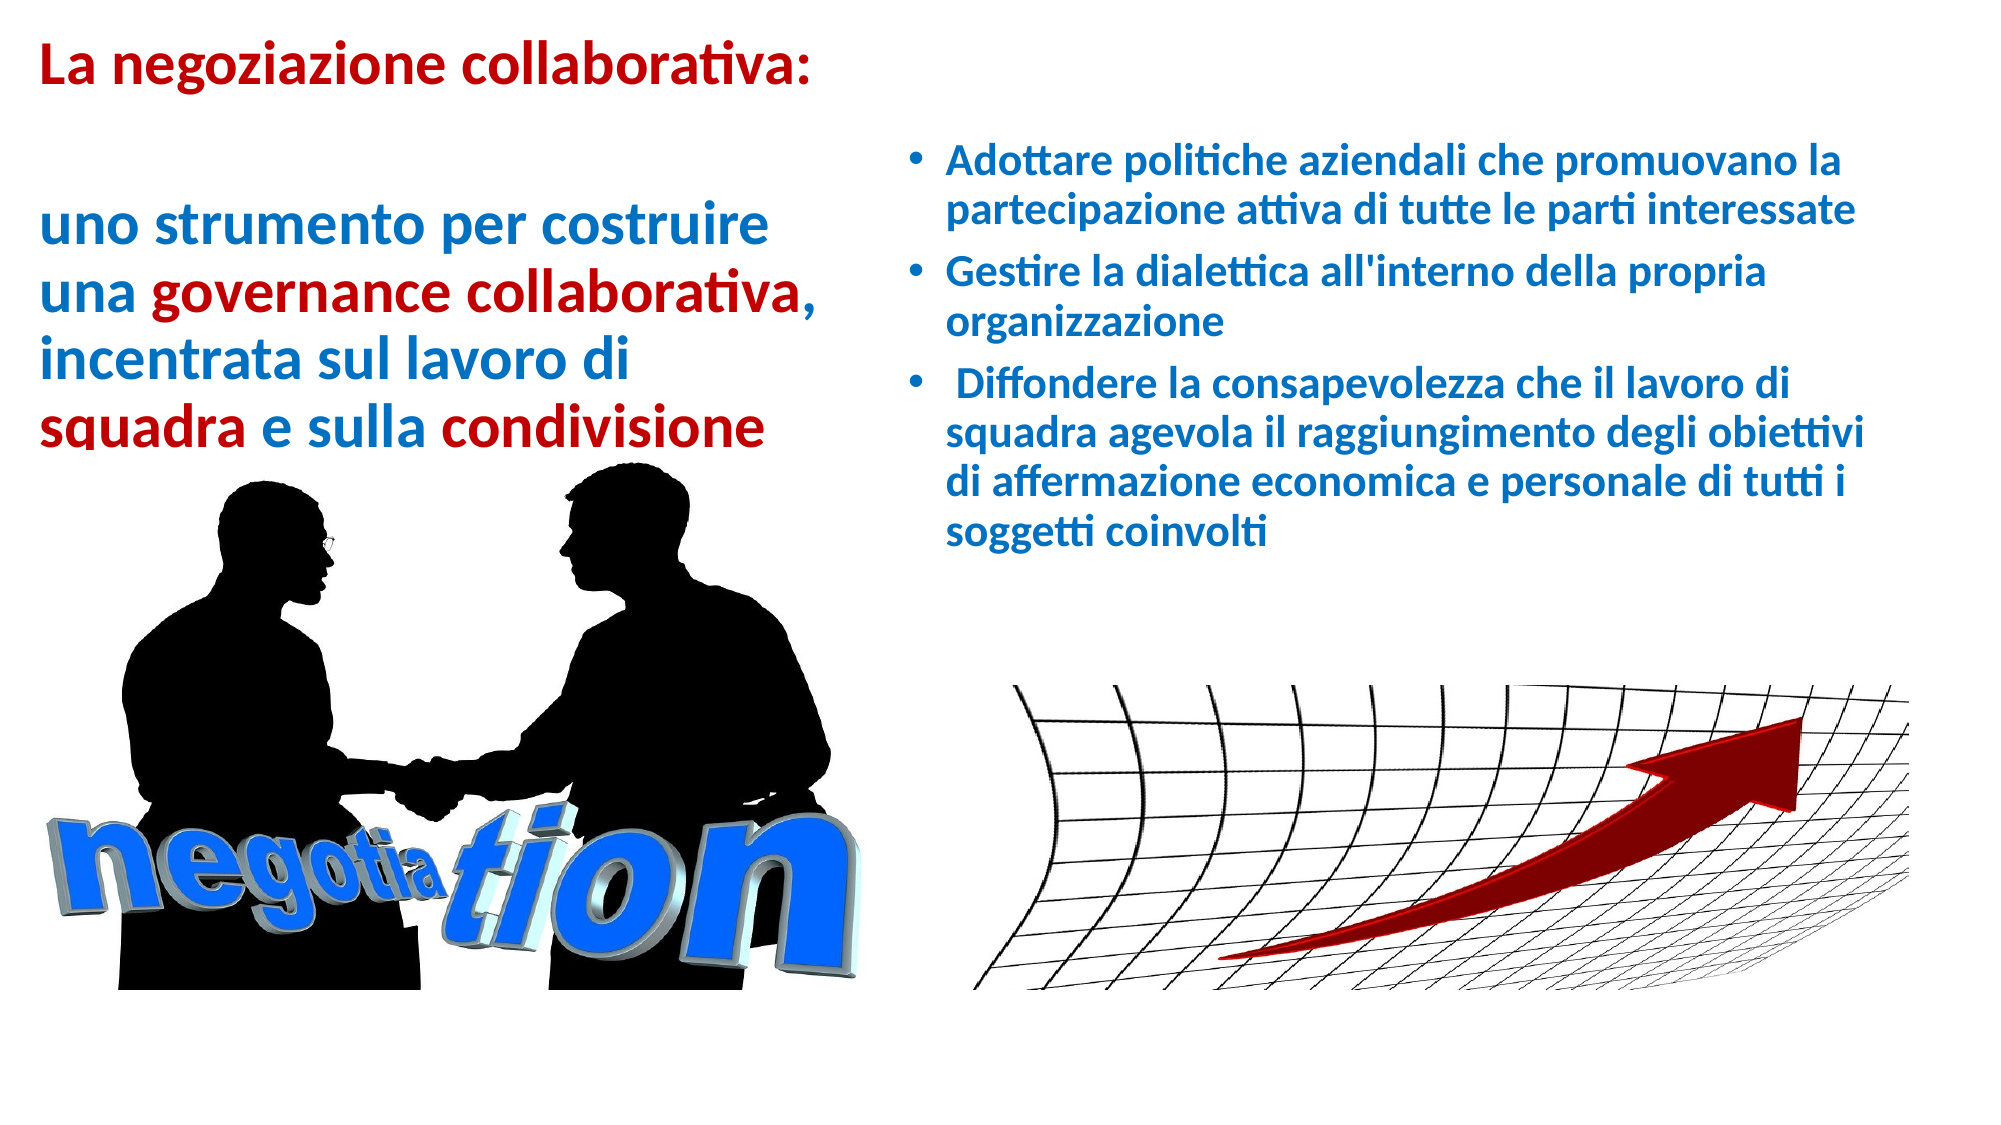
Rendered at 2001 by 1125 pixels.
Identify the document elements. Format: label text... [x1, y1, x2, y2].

text_box La negoziazione collaborativa: uno strumento per costruire una governance collaborativa, incentrata sul lavoro di squadra e sulla condivisione [24, 20, 867, 471]
picture [943, 684, 1910, 991]
picture [37, 449, 867, 991]
text_box Adottare politiche aziendali che promuovano la partecipazione attiva di tutte le parti interessate Gestire la dialettica all'interno della propria organizzazione Diffondere la consapevolezza che il lavoro di squadra agevola il raggiungimento degli obiettivi di affermazione economica e personale di tutti i soggetti coinvolti [874, 60, 1925, 720]
